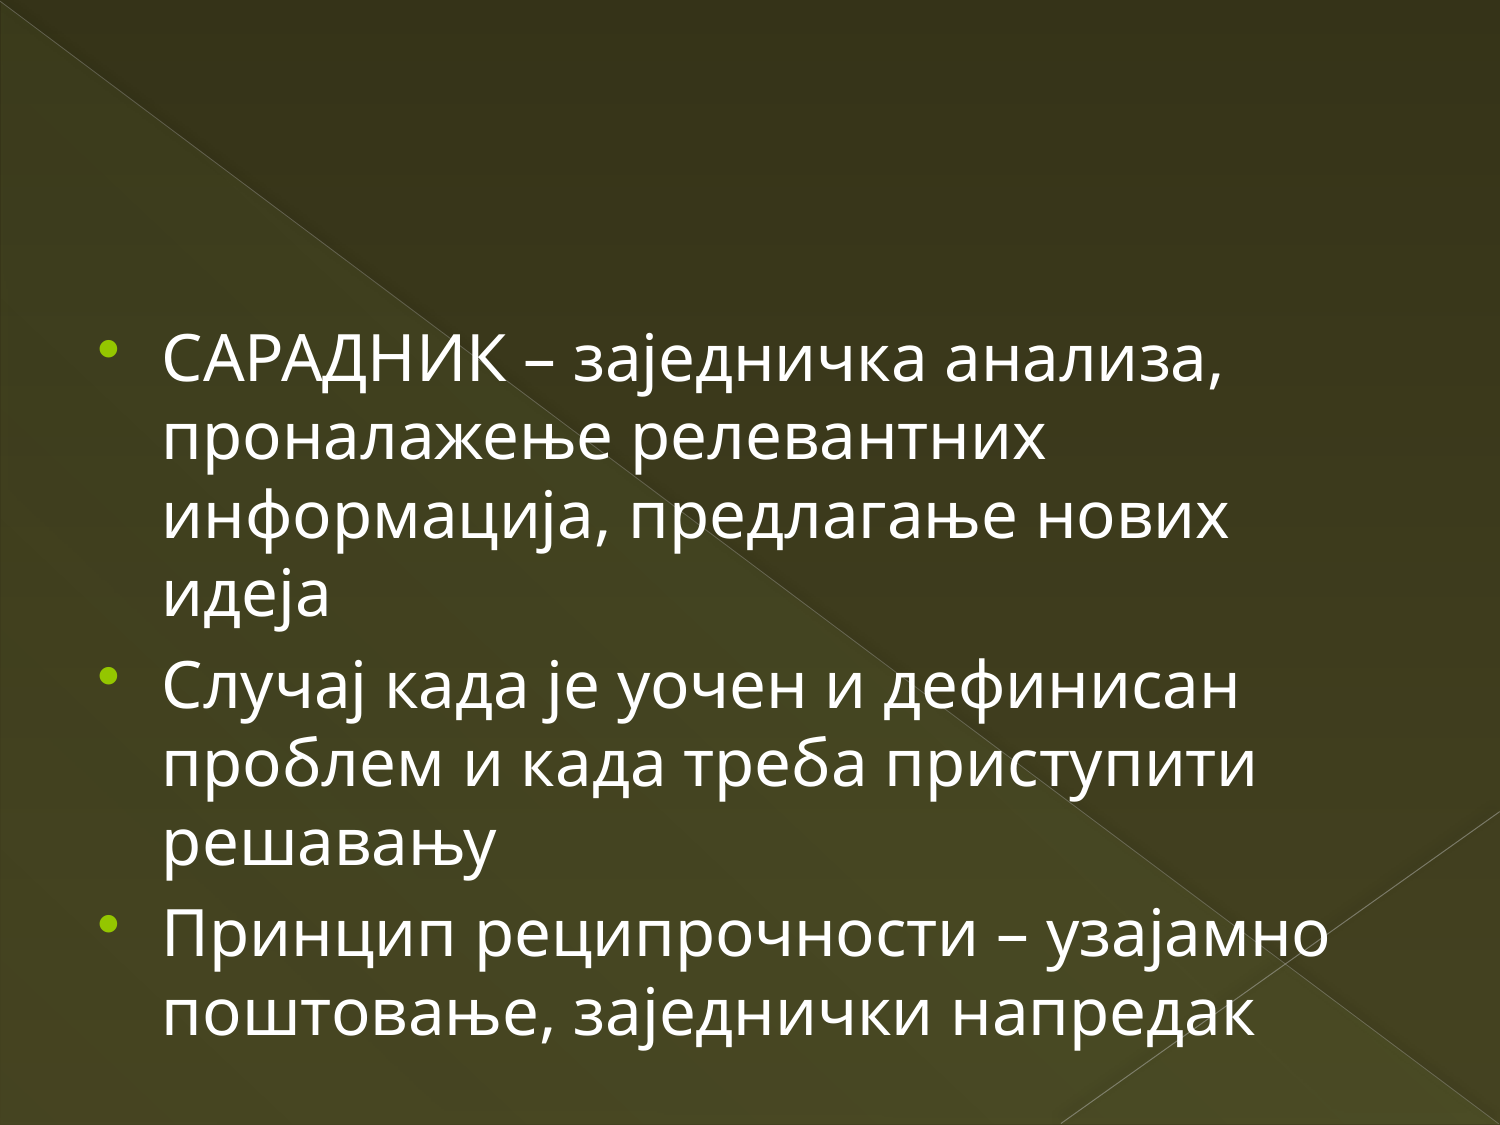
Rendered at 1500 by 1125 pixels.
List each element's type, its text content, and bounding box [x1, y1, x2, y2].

list САРАДНИК – заједничка анализа, проналажење релевантних информација, предлагање нових идеја Случај када је уочен и дефинисан проблем и када треба приступити решавању Принцип реципрочности – узајамно поштовање, заједнички напредак [75, 308, 1425, 1059]
